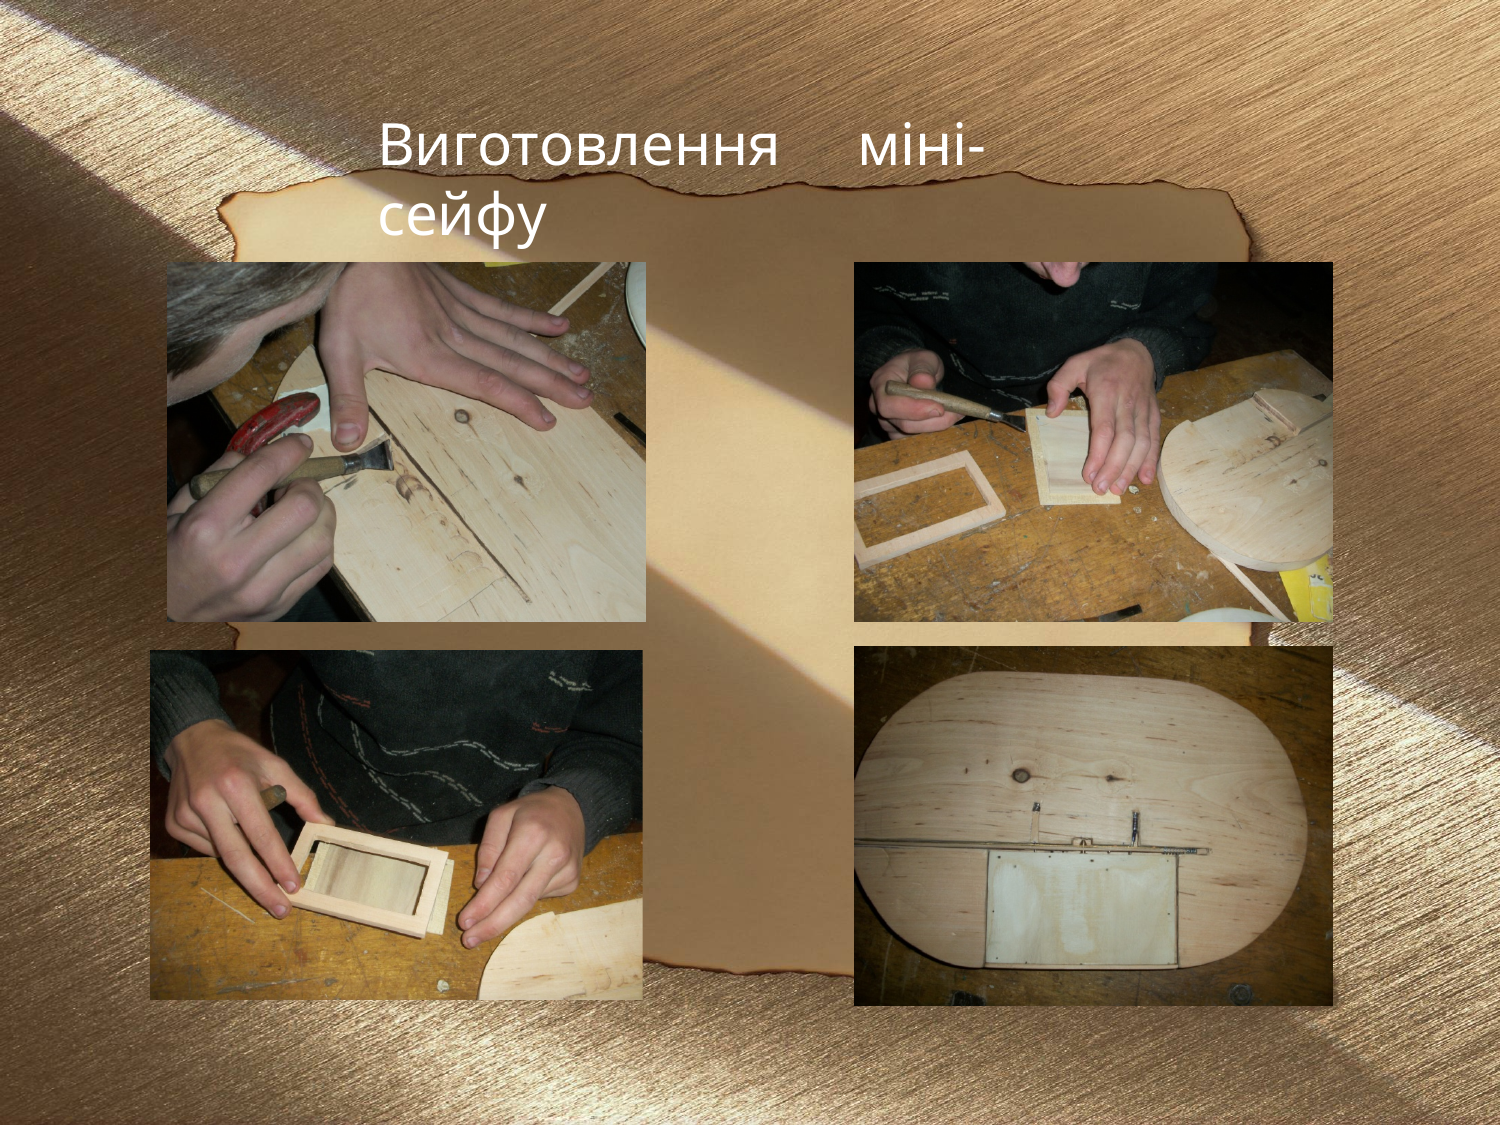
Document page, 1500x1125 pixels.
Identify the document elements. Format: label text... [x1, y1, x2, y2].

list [857, 649, 1331, 1005]
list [151, 651, 642, 999]
text_box Виготовлення міні-сейфу [362, 99, 1150, 255]
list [168, 264, 644, 620]
picture [0, 0, 1500, 1125]
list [856, 264, 1332, 621]
